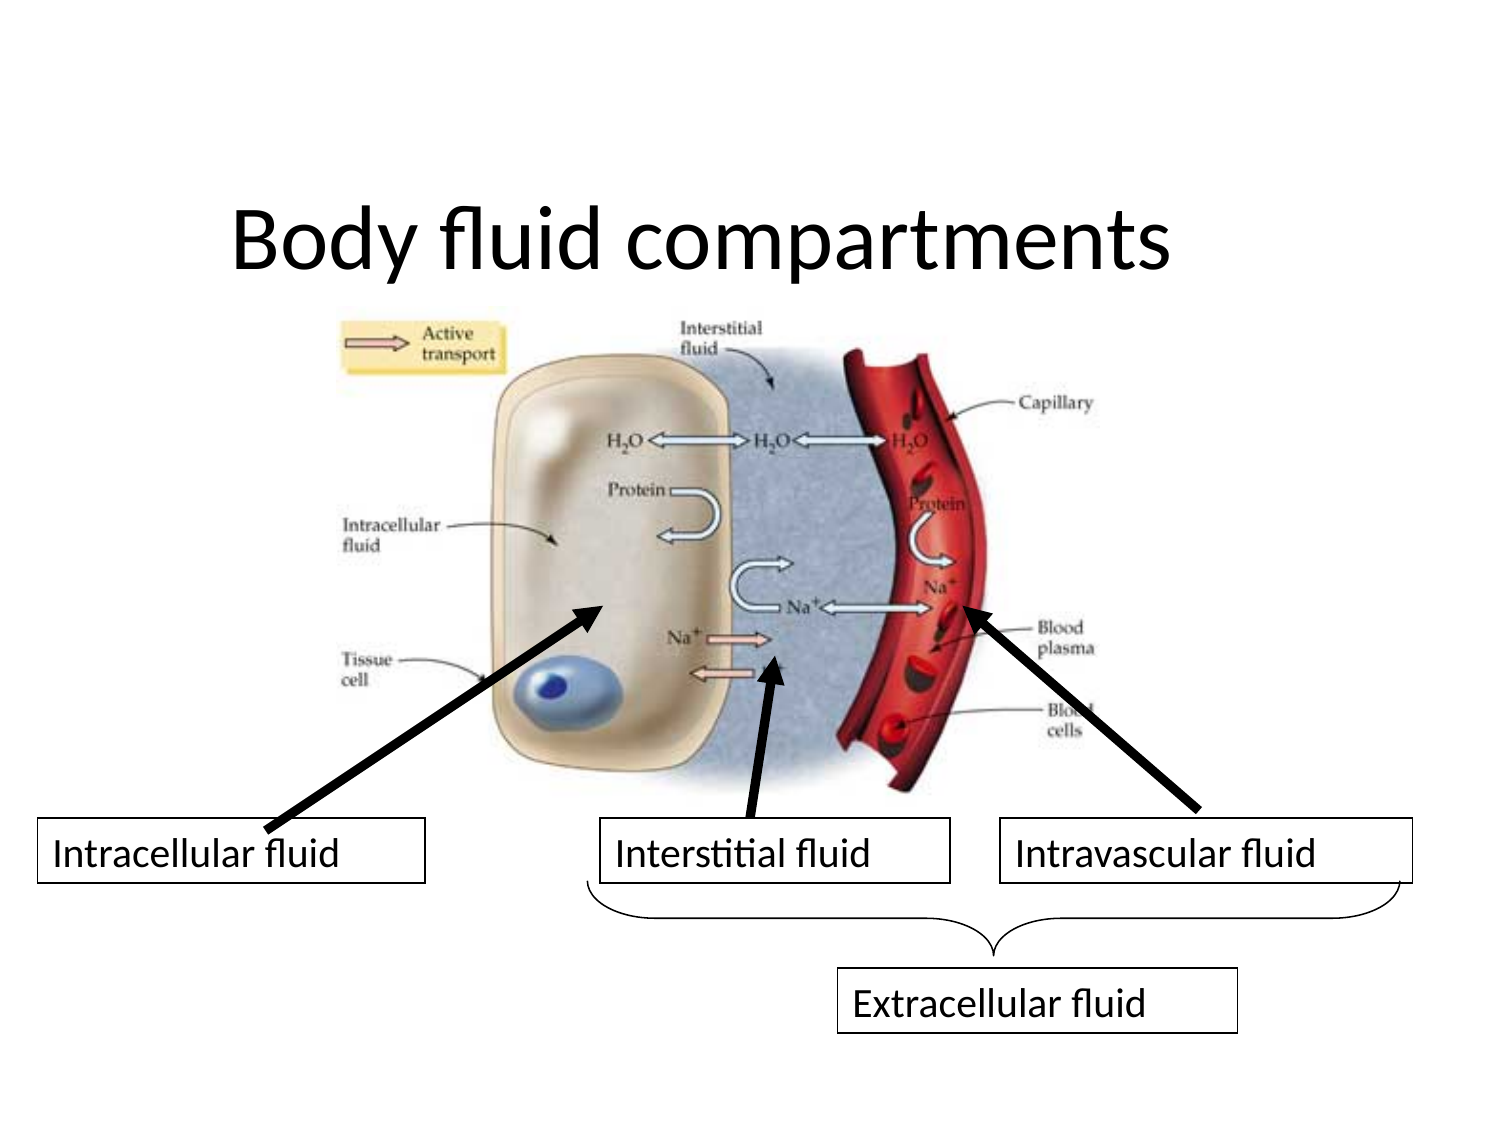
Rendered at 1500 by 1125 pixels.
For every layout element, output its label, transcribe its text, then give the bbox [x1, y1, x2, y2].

text_box [587, 880, 1400, 956]
text_box Interstitial fluid [600, 818, 950, 880]
picture [336, 306, 1101, 807]
title Body fluid compartments [64, 145, 1340, 320]
text_box Extracellular fluid [837, 968, 1238, 1033]
text_box Intravascular fluid [999, 818, 1413, 883]
text_box Intracellular fluid [37, 818, 425, 883]
